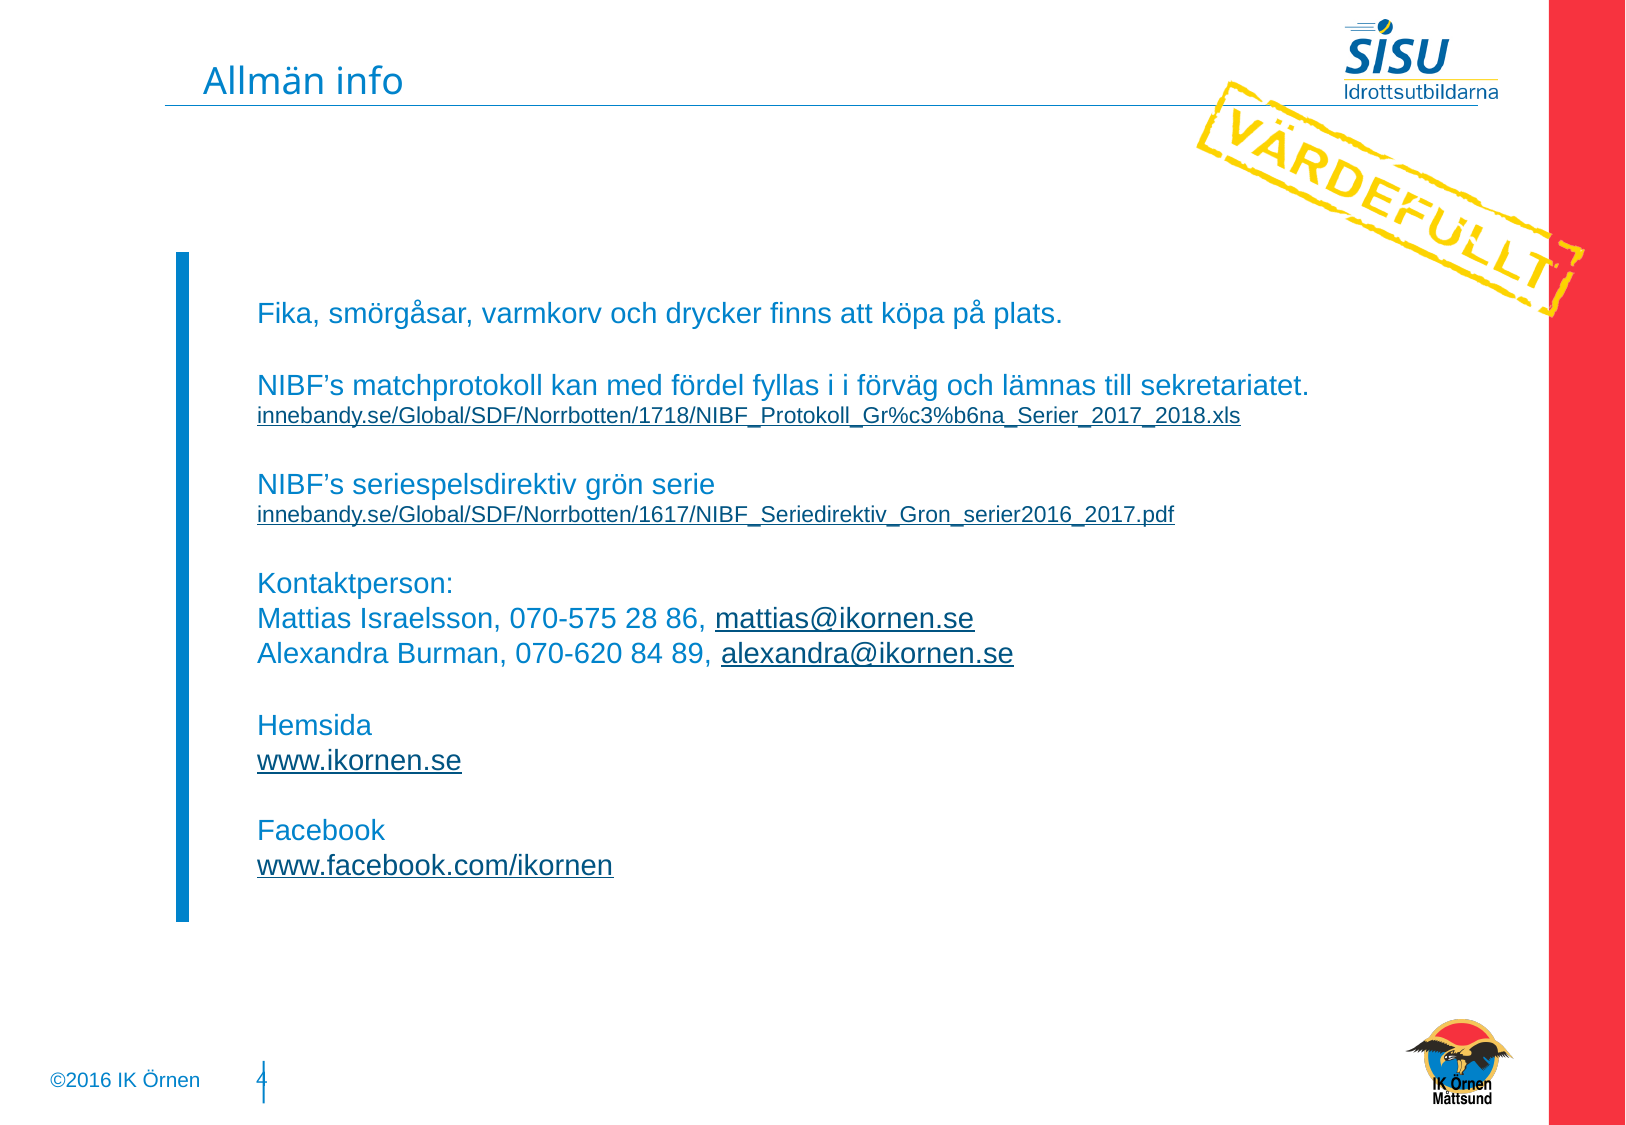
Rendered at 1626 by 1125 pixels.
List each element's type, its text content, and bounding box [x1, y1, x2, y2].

picture [1187, 71, 1593, 324]
list Fika, smörgåsar, varmkorv och drycker finns att köpa på plats. NIBF’s matchprotokoll kan med fördel fyllas i i förväg och lämnas till sekretariatet. innebandy.se/Global/SDF/Norrbotten/1718/NIBF_Protokoll_Gr%c3%b6na_Serier_2017_2018.xls NIBF’s seriespelsdirektiv grön serie innebandy.se/Global/SDF/Norrbotten/1617/NIBF_Seriedirektiv_Gron_serier2016_2017.pdf Kontaktperson: Mattias Israelsson, 070-575 28 86, mattias@ikornen.se Alexandra Burman, 070-620 84 89, alexandra@ikornen.se Hemsida www.ikornen.se Facebook www.facebook.com/ikornen [218, 255, 1335, 920]
picture [1344, 18, 1498, 99]
list Allmän info [164, 39, 1339, 98]
picture [1403, 1017, 1516, 1106]
